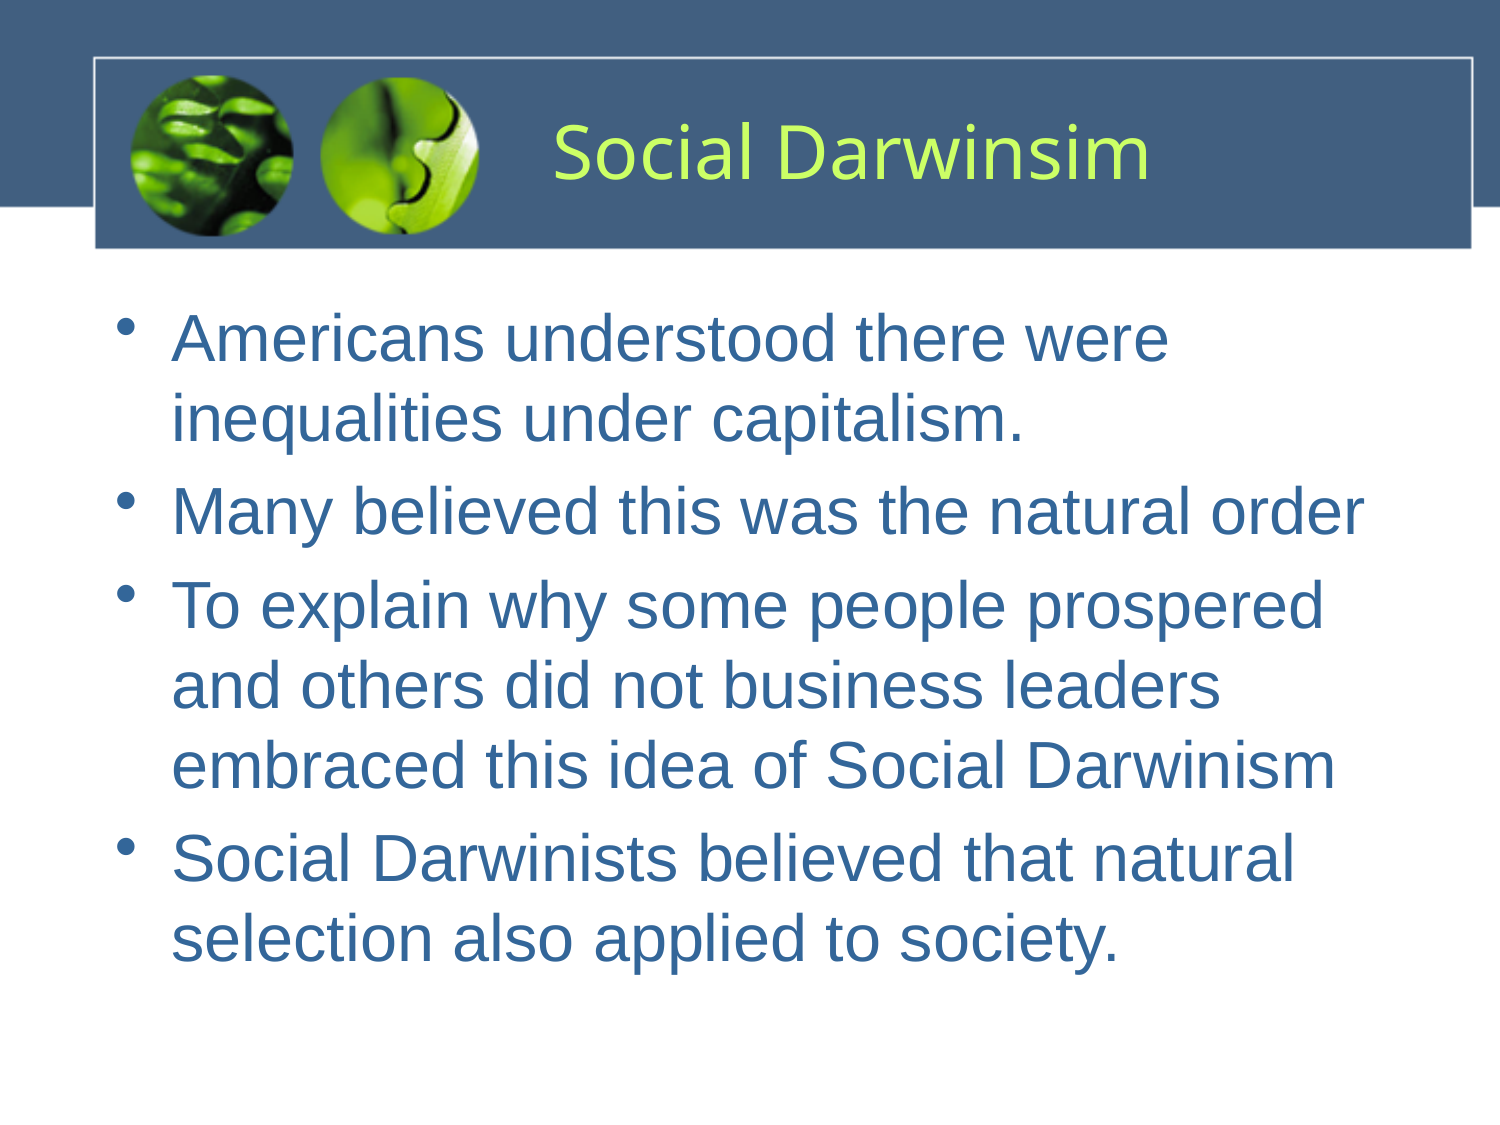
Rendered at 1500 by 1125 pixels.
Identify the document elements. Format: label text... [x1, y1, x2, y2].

title Social Darwinsim [537, 62, 1451, 238]
list Americans understood there were inequalities under capitalism. Many believed this was the natural order To explain why some people prospered and others did not business leaders embraced this idea of Social Darwinism Social Darwinists believed that natural selection also applied to society. [99, 287, 1463, 988]
picture [0, 0, 1500, 1125]
